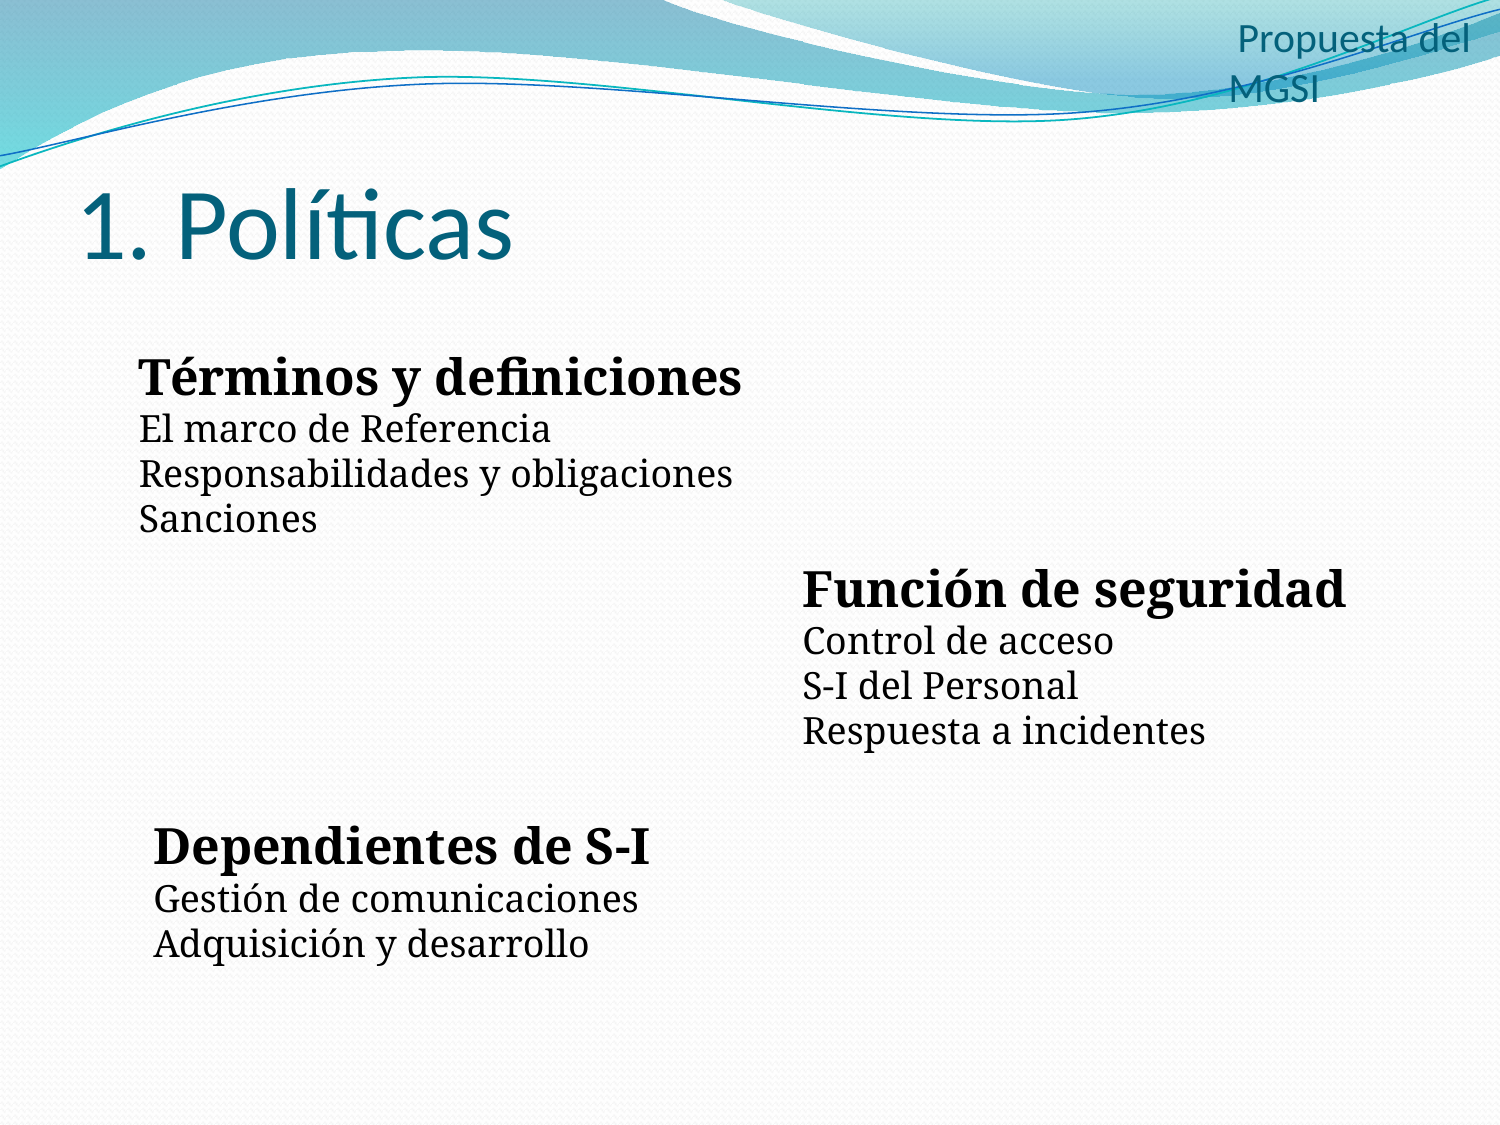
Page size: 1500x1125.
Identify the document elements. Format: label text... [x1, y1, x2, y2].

text_box Propuesta del MGSI [1228, 1, 1500, 111]
text_box Términos y definiciones El marco de Referencia Responsabilidades y obligaciones Sanciones [123, 338, 874, 548]
text_box Función de seguridad Control de acceso S-I del Personal Respuesta a incidentes [787, 550, 1500, 760]
title 1. Políticas [75, 149, 1500, 280]
text_box Dependientes de S-I Gestión de comunicaciones Adquisición y desarrollo [138, 807, 889, 973]
